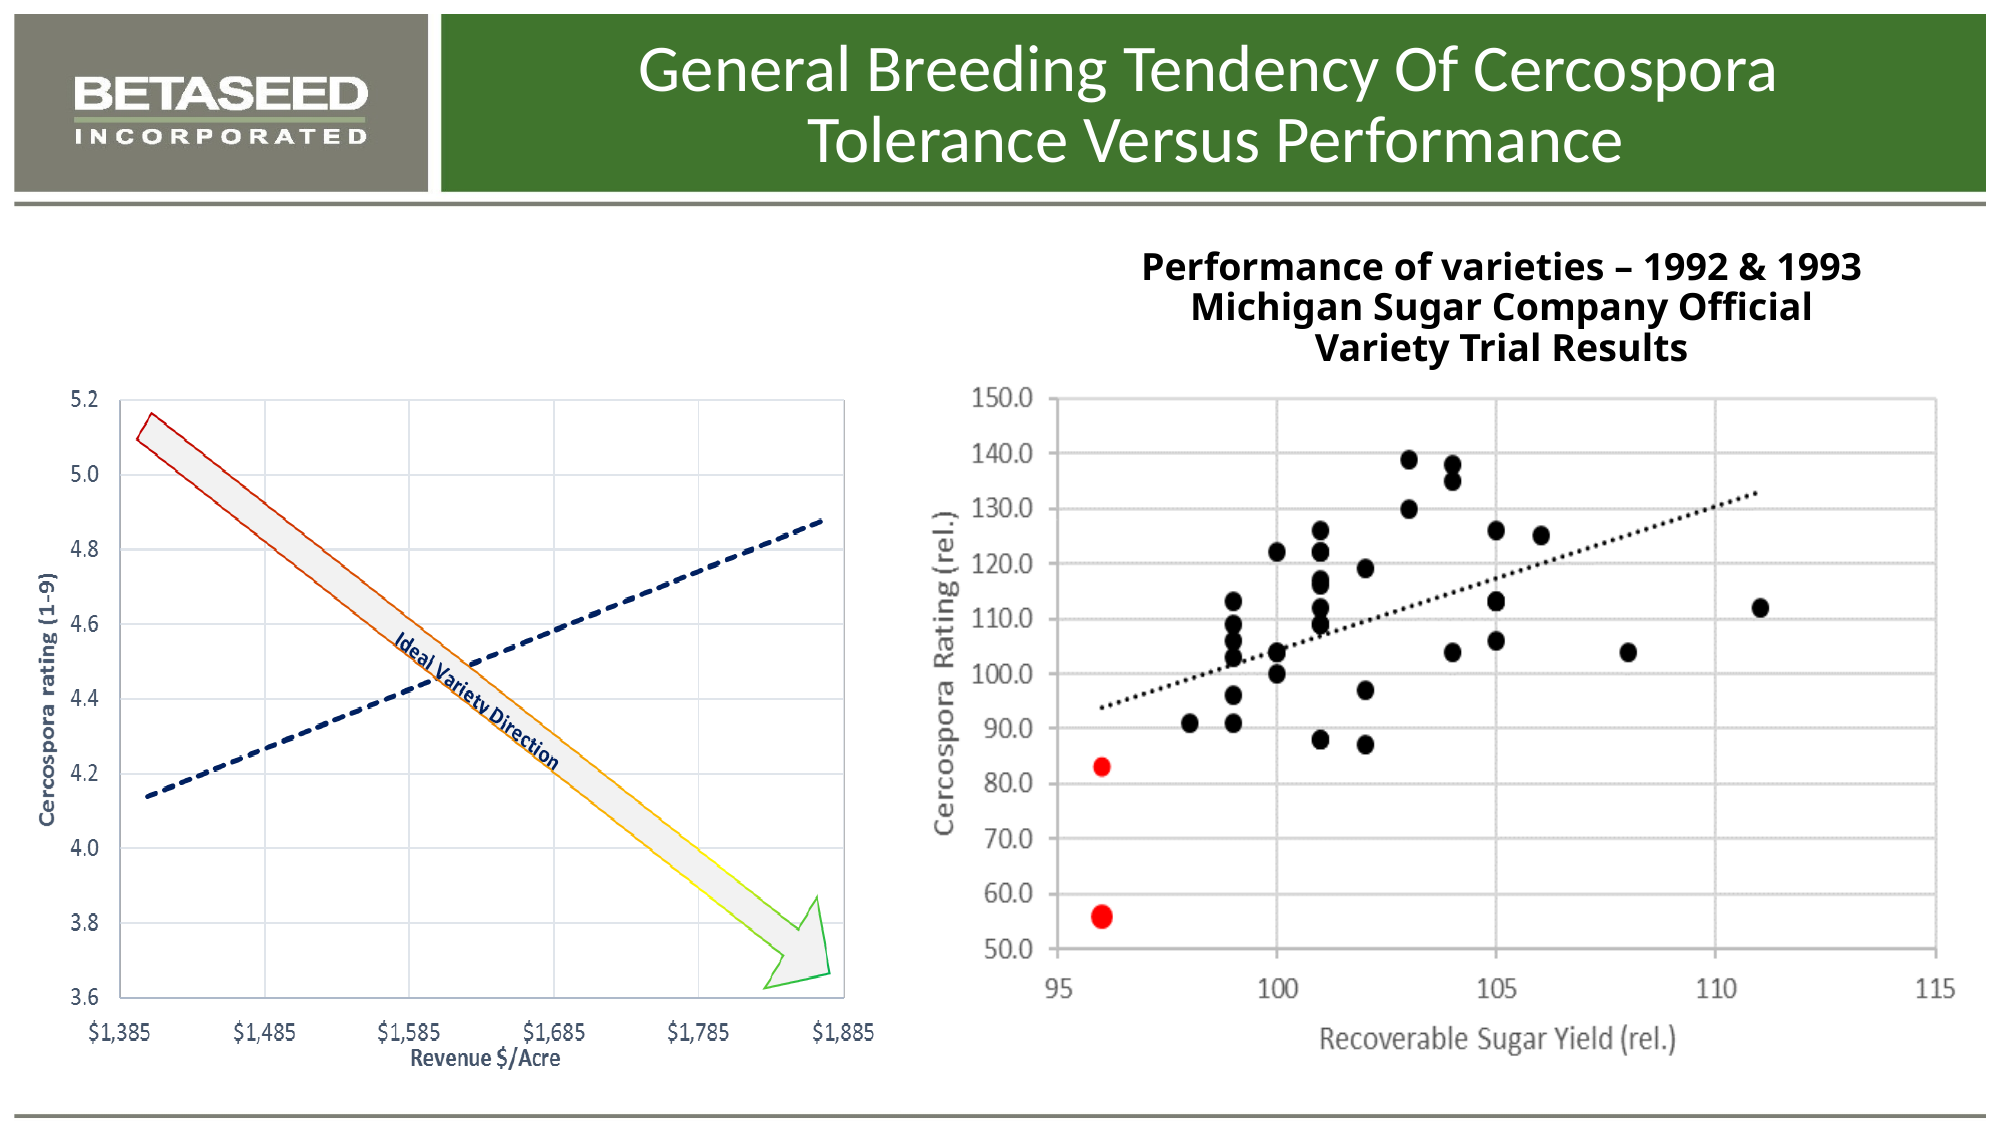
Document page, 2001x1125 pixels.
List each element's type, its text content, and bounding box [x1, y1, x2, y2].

title General Breeding Tendency Of Cercospora Tolerance Versus Performance [460, 23, 1972, 188]
picture [14, 0, 1990, 1125]
text_box Performance of varieties – 1992 & 1993 Michigan Sugar Company Official Variety Trial Results [1124, 239, 1880, 371]
